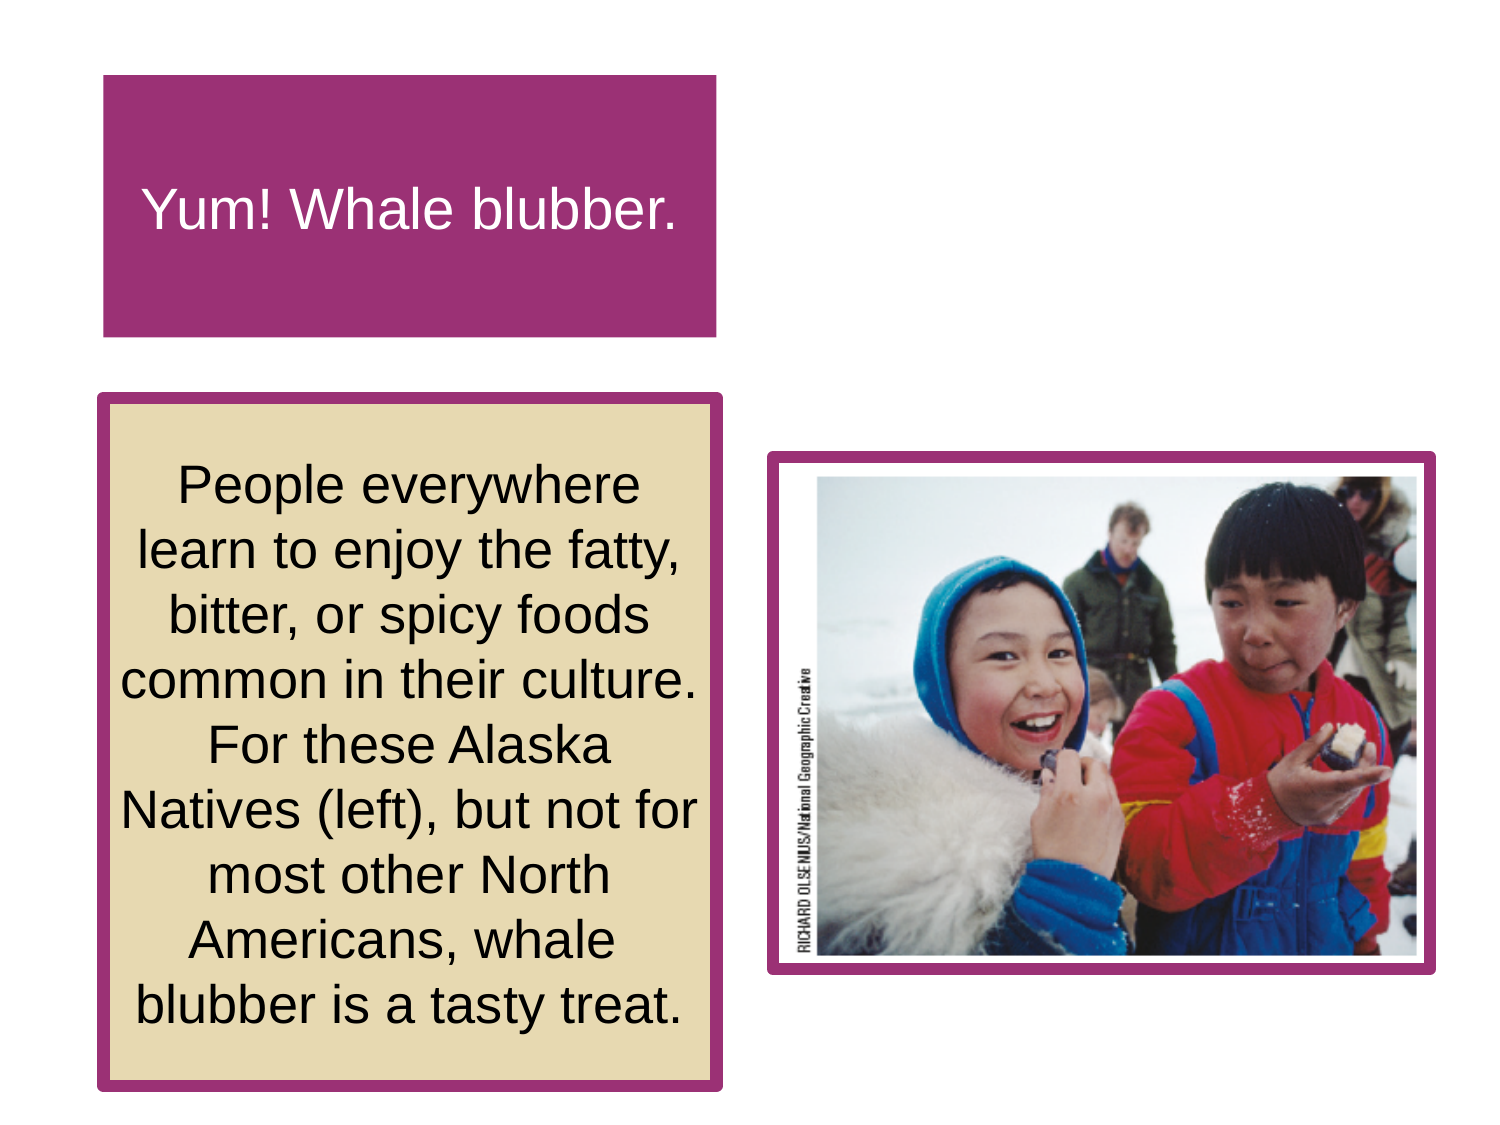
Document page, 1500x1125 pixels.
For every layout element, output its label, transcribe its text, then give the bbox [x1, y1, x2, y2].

list People everywhere learn to enjoy the fatty, bitter, or spicy foods common in their culture. For these Alaska Natives (left), but not for most other North Americans, whale blubber is a tasty treat. [97, 392, 723, 1092]
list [779, 463, 1424, 963]
title Yum! Whale blubber. [103, 75, 717, 338]
